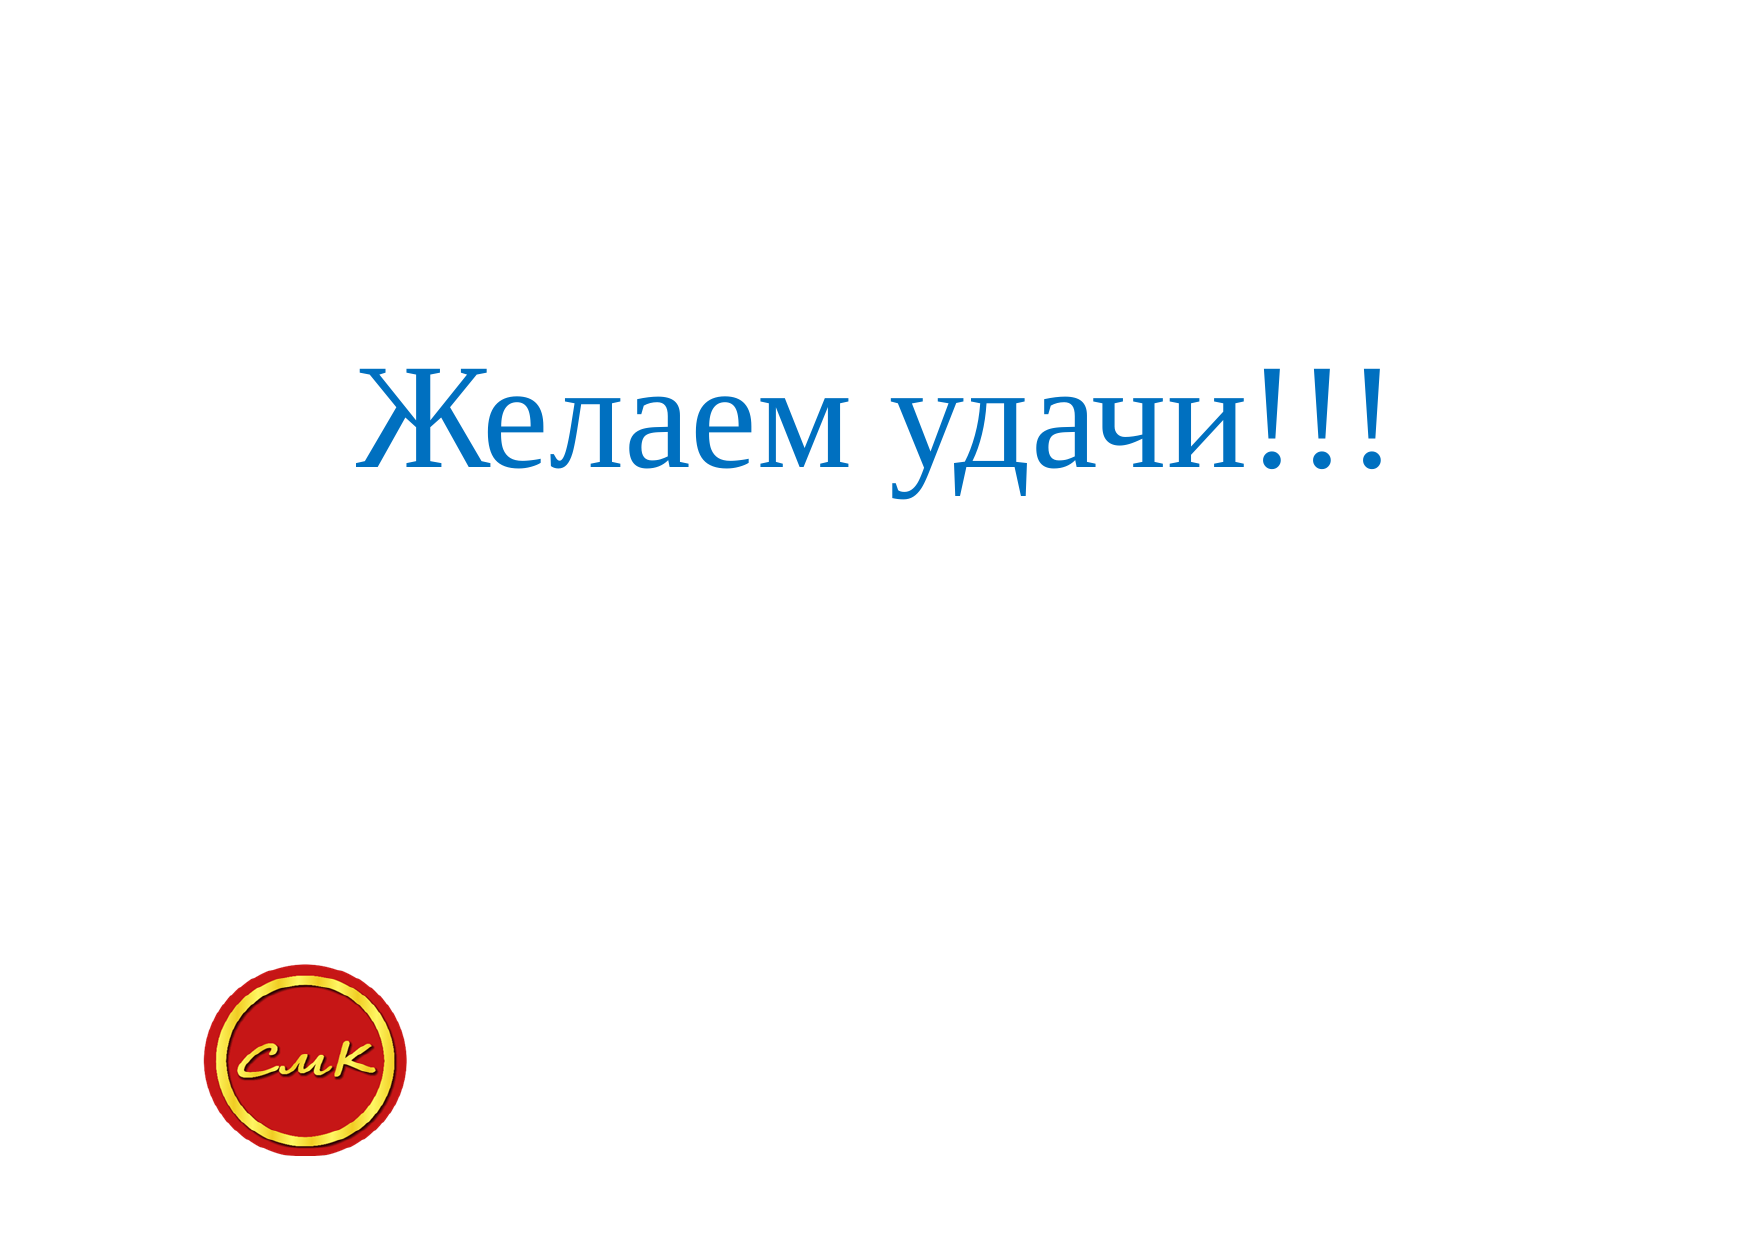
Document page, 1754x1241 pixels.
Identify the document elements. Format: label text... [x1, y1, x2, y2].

picture [197, 962, 414, 1156]
list Желаем удачи!!! [120, 330, 1634, 1117]
